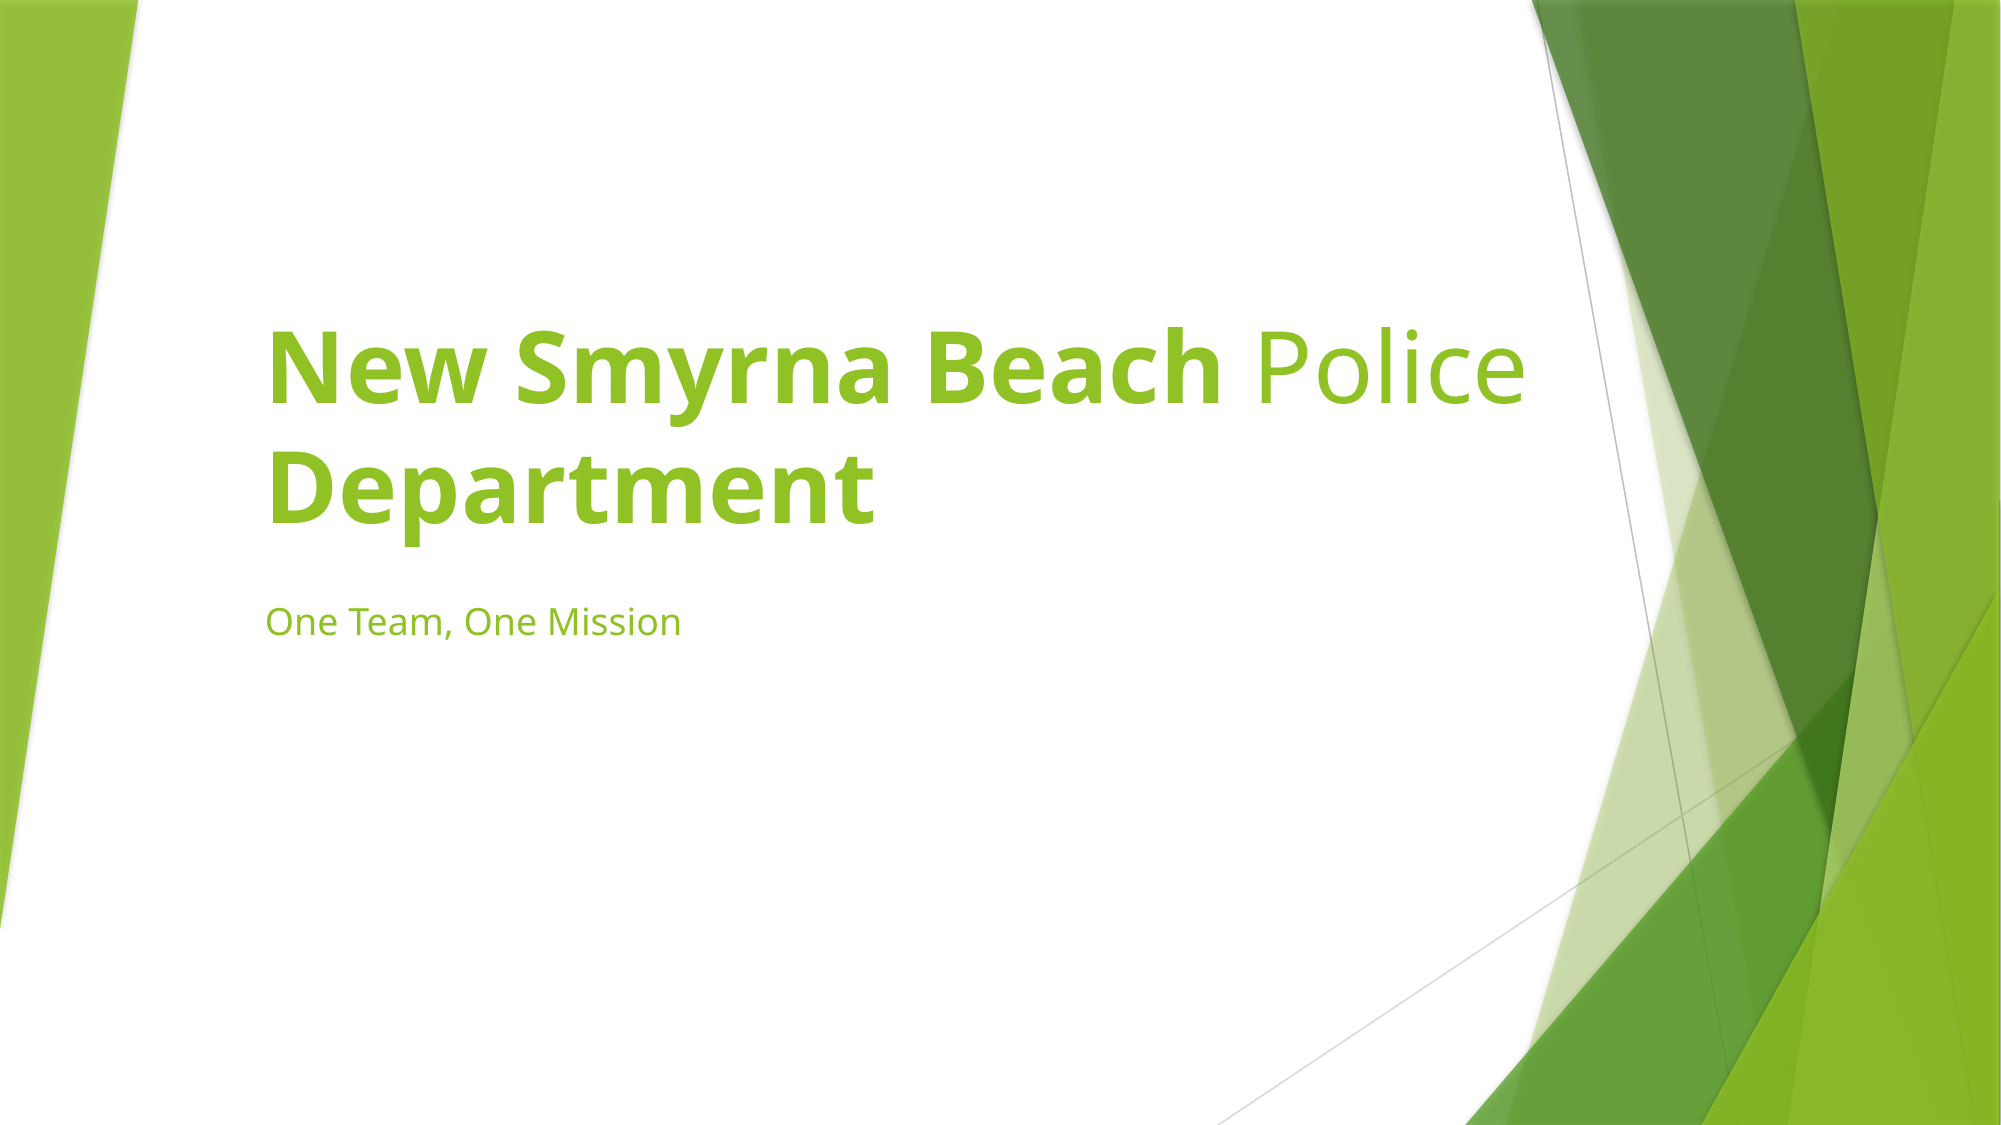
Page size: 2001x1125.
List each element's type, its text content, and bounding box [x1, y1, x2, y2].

title New Smyrna Beach Police Department [249, 184, 1750, 552]
subtitle One Team, One Mission [249, 590, 1750, 937]
